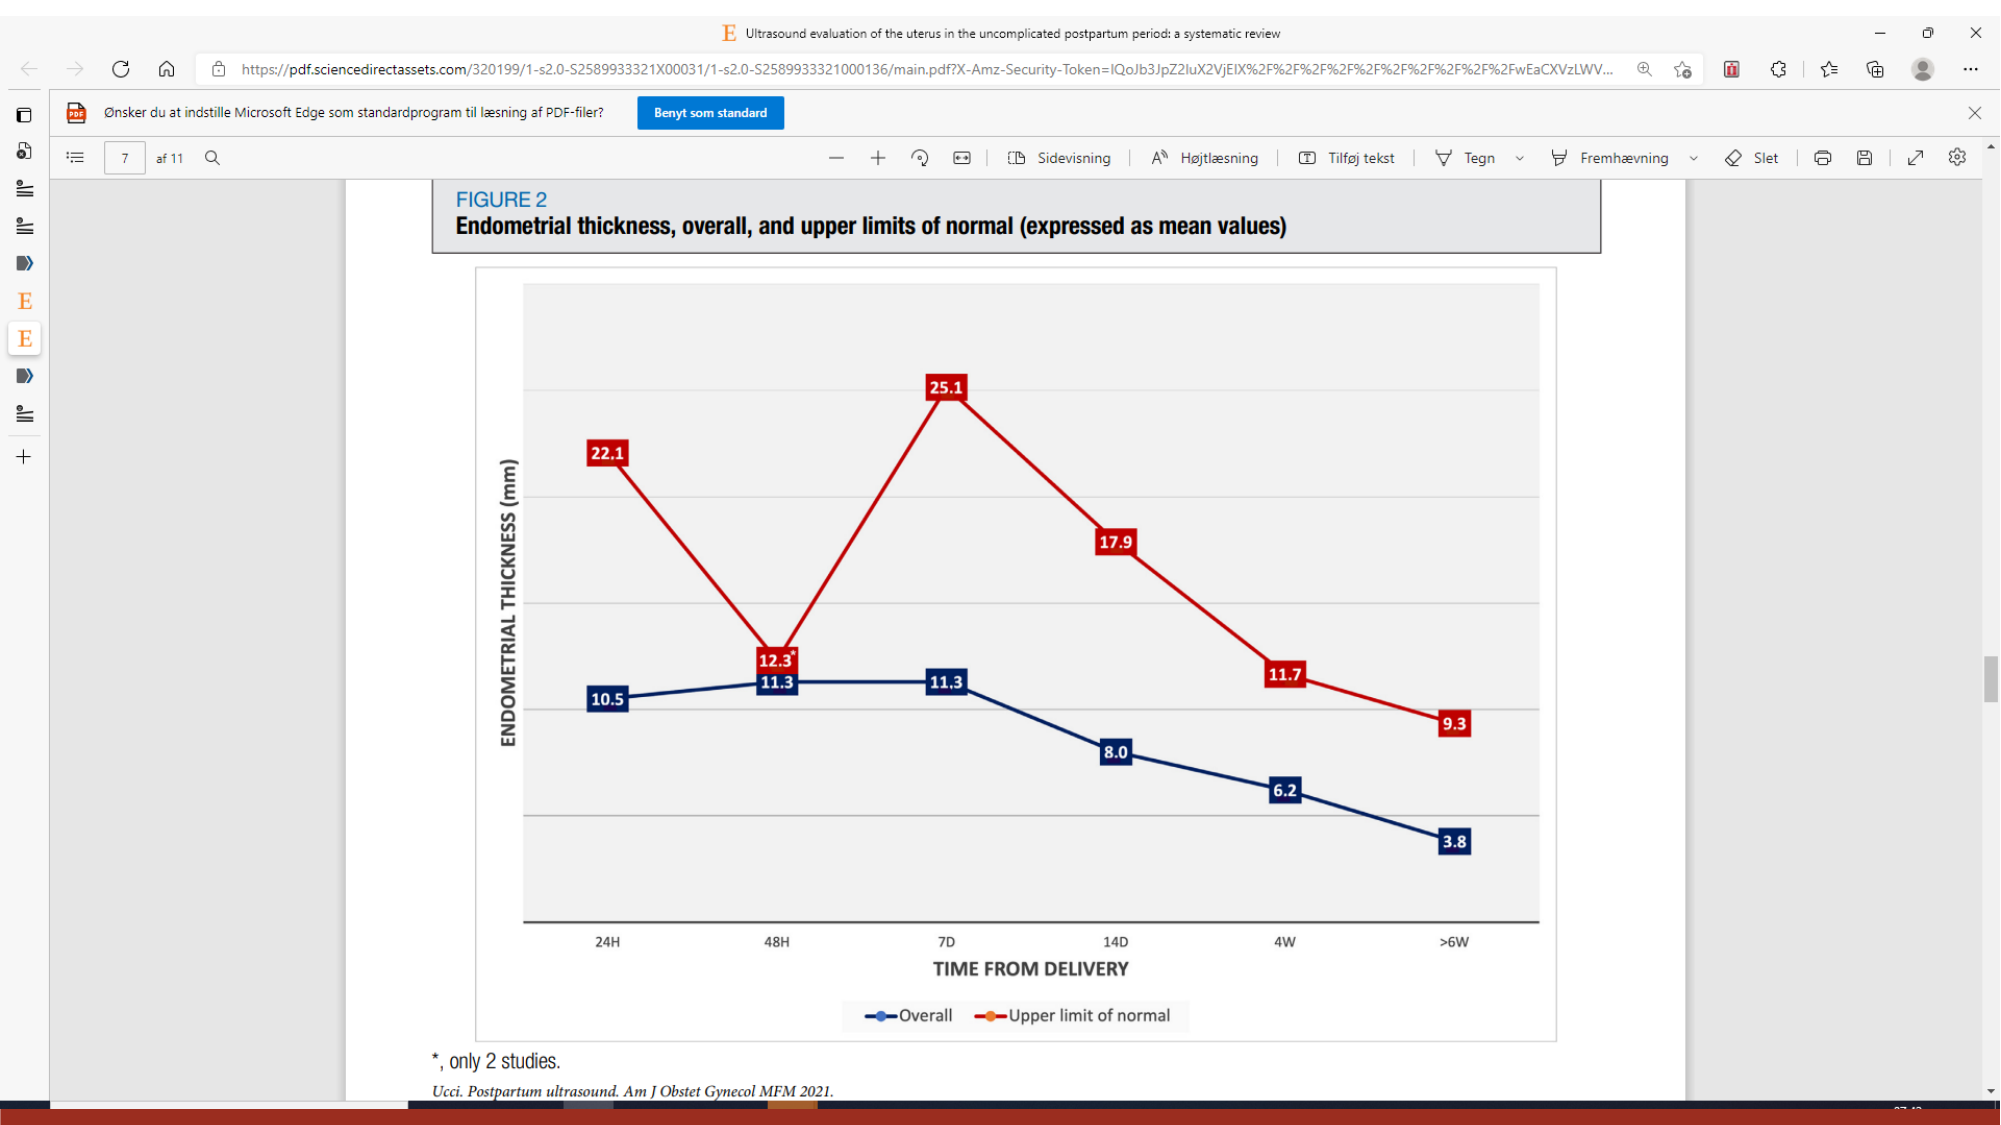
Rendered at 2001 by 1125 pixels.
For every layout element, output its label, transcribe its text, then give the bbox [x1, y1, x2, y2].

slide_number 7 [1624, 1116, 1840, 1120]
picture [0, 16, 2000, 1109]
